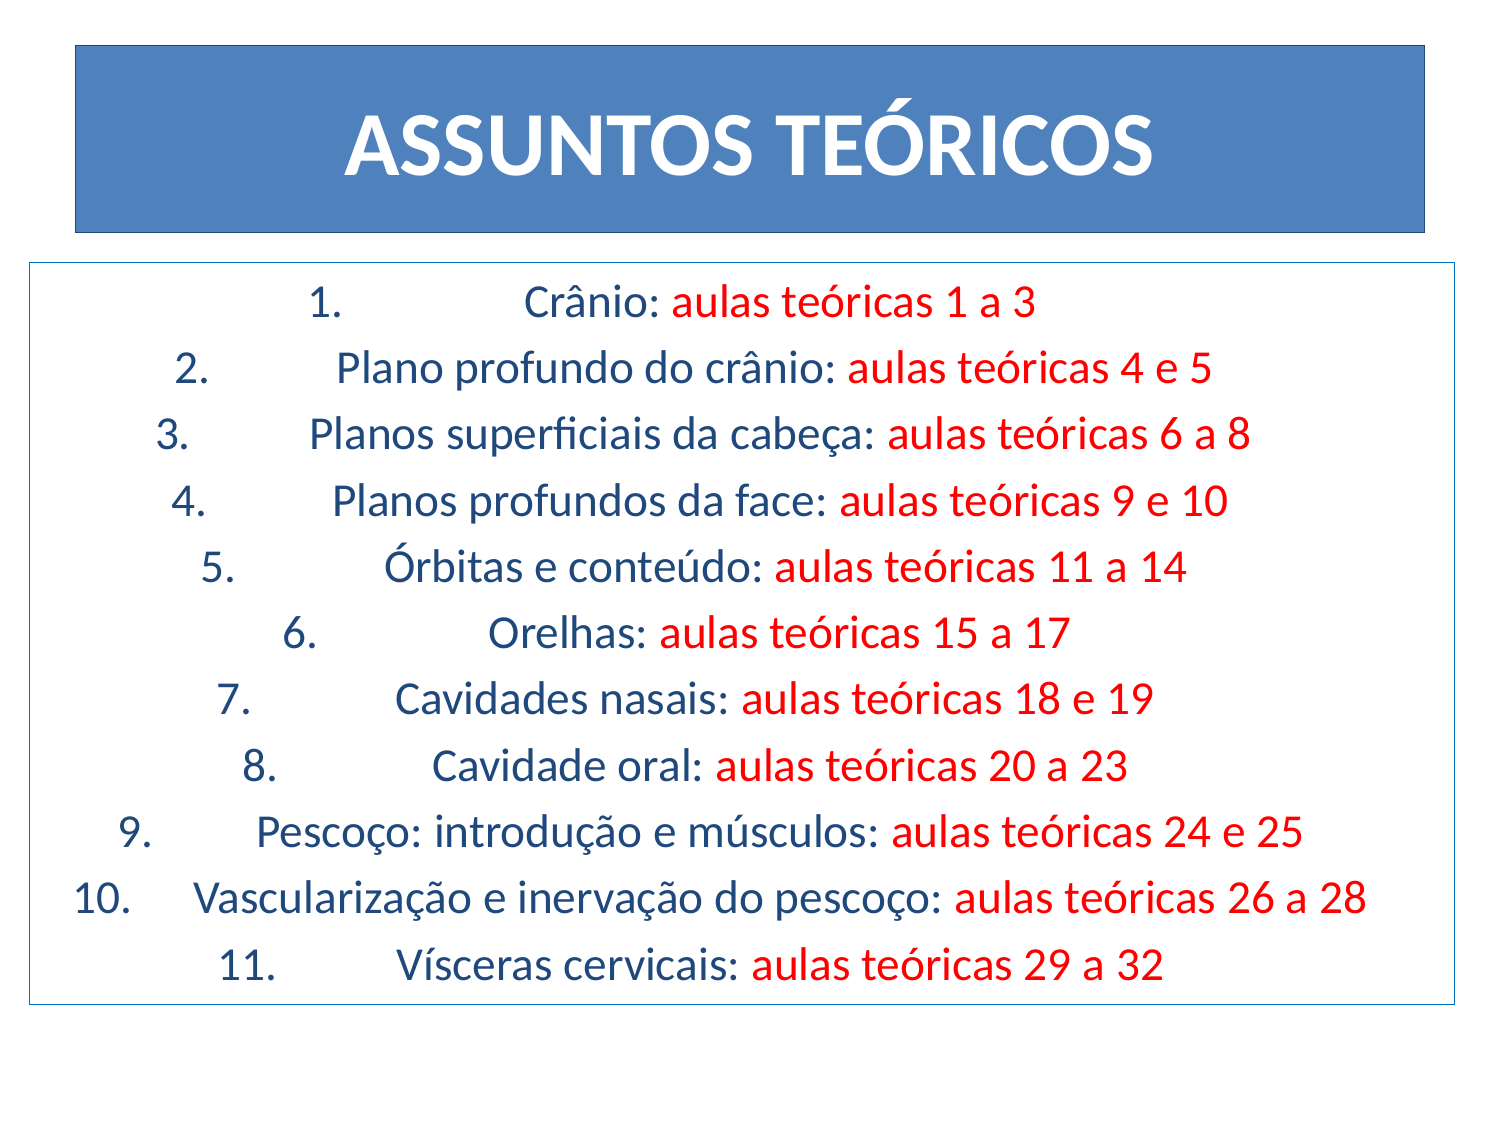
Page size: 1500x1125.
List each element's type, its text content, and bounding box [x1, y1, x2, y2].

title ASSUNTOS TEÓRICOS [75, 45, 1425, 233]
list Crânio: aulas teóricas 1 a 3 Plano profundo do crânio: aulas teóricas 4 e 5 Planos superficiais da cabeça: aulas teóricas 6 a 8 Planos profundos da face: aulas teóricas 9 e 10 Órbitas e conteúdo: aulas teóricas 11 a 14 Orelhas: aulas teóricas 15 a 17 Cavidades nasais: aulas teóricas 18 e 19 Cavidade oral: aulas teóricas 20 a 23 Pescoço: introdução e músculos: aulas teóricas 24 e 25 Vascularização e inervação do pescoço: aulas teóricas 26 a 28 Vísceras cervicais: aulas teóricas 29 a 32 [29, 262, 1455, 1005]
